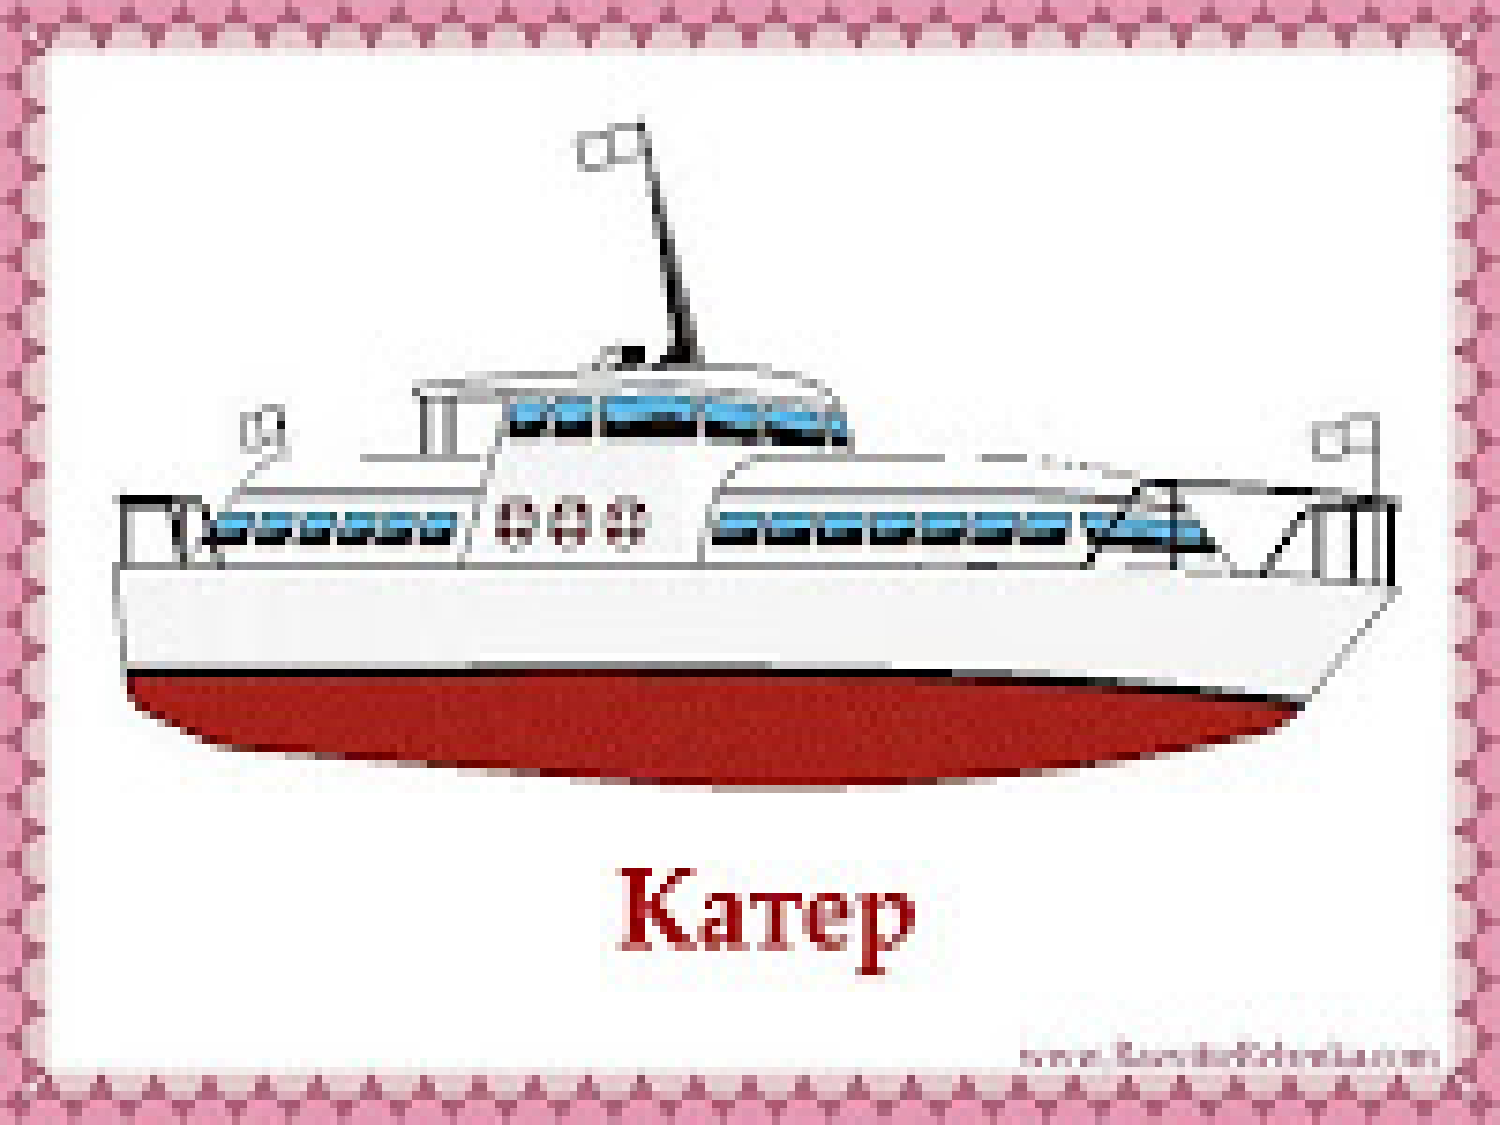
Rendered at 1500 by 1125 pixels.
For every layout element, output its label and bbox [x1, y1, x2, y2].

list [0, 0, 1500, 1125]
